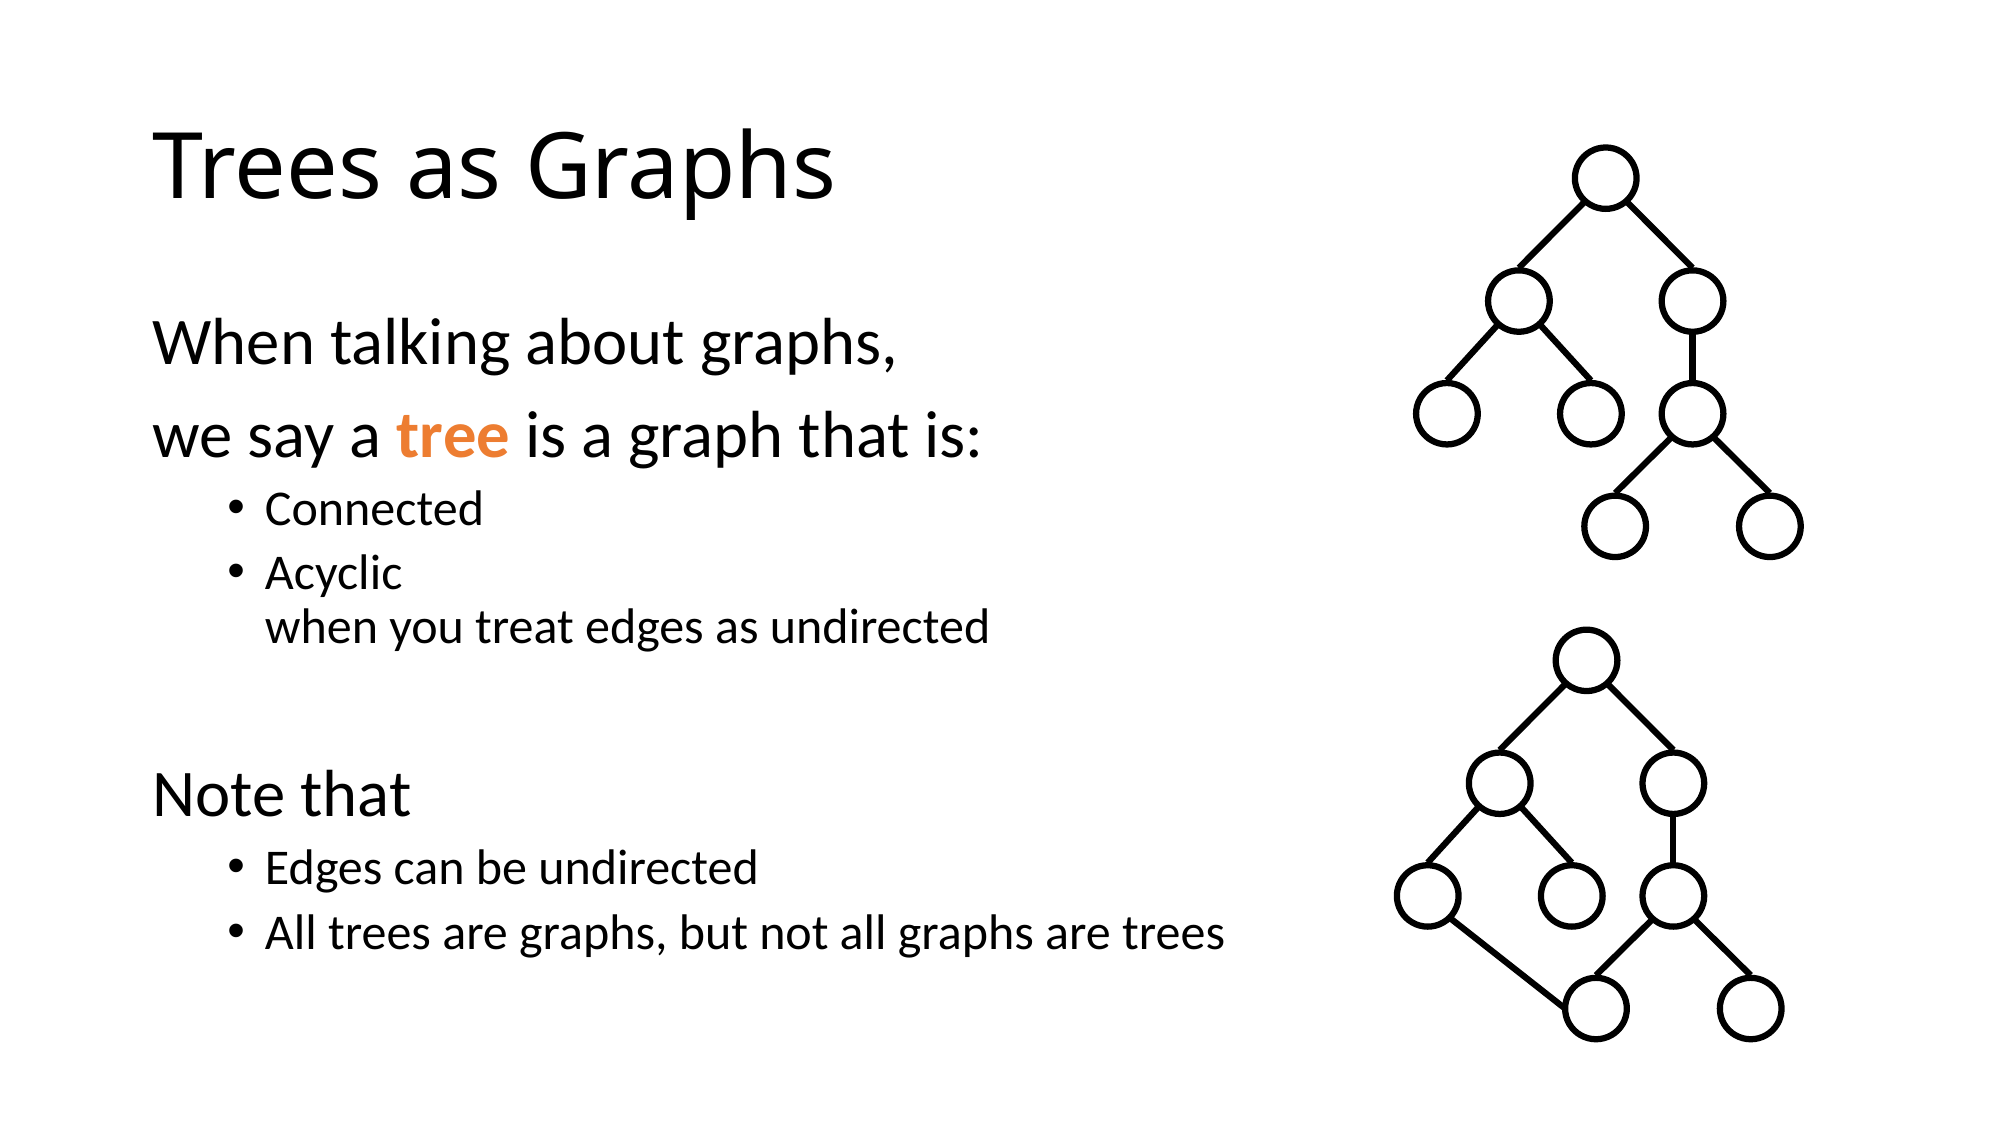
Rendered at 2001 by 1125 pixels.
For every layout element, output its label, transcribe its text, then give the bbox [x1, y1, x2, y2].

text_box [1415, 147, 1801, 558]
title Trees as Graphs [137, 59, 1863, 278]
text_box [1396, 629, 1782, 1040]
list When talking about graphs, we say a tree is a graph that is: Connected Acyclic when you treat edges as undirected Note that Edges can be undirected All trees are graphs, but not all graphs are trees [137, 299, 1863, 1014]
